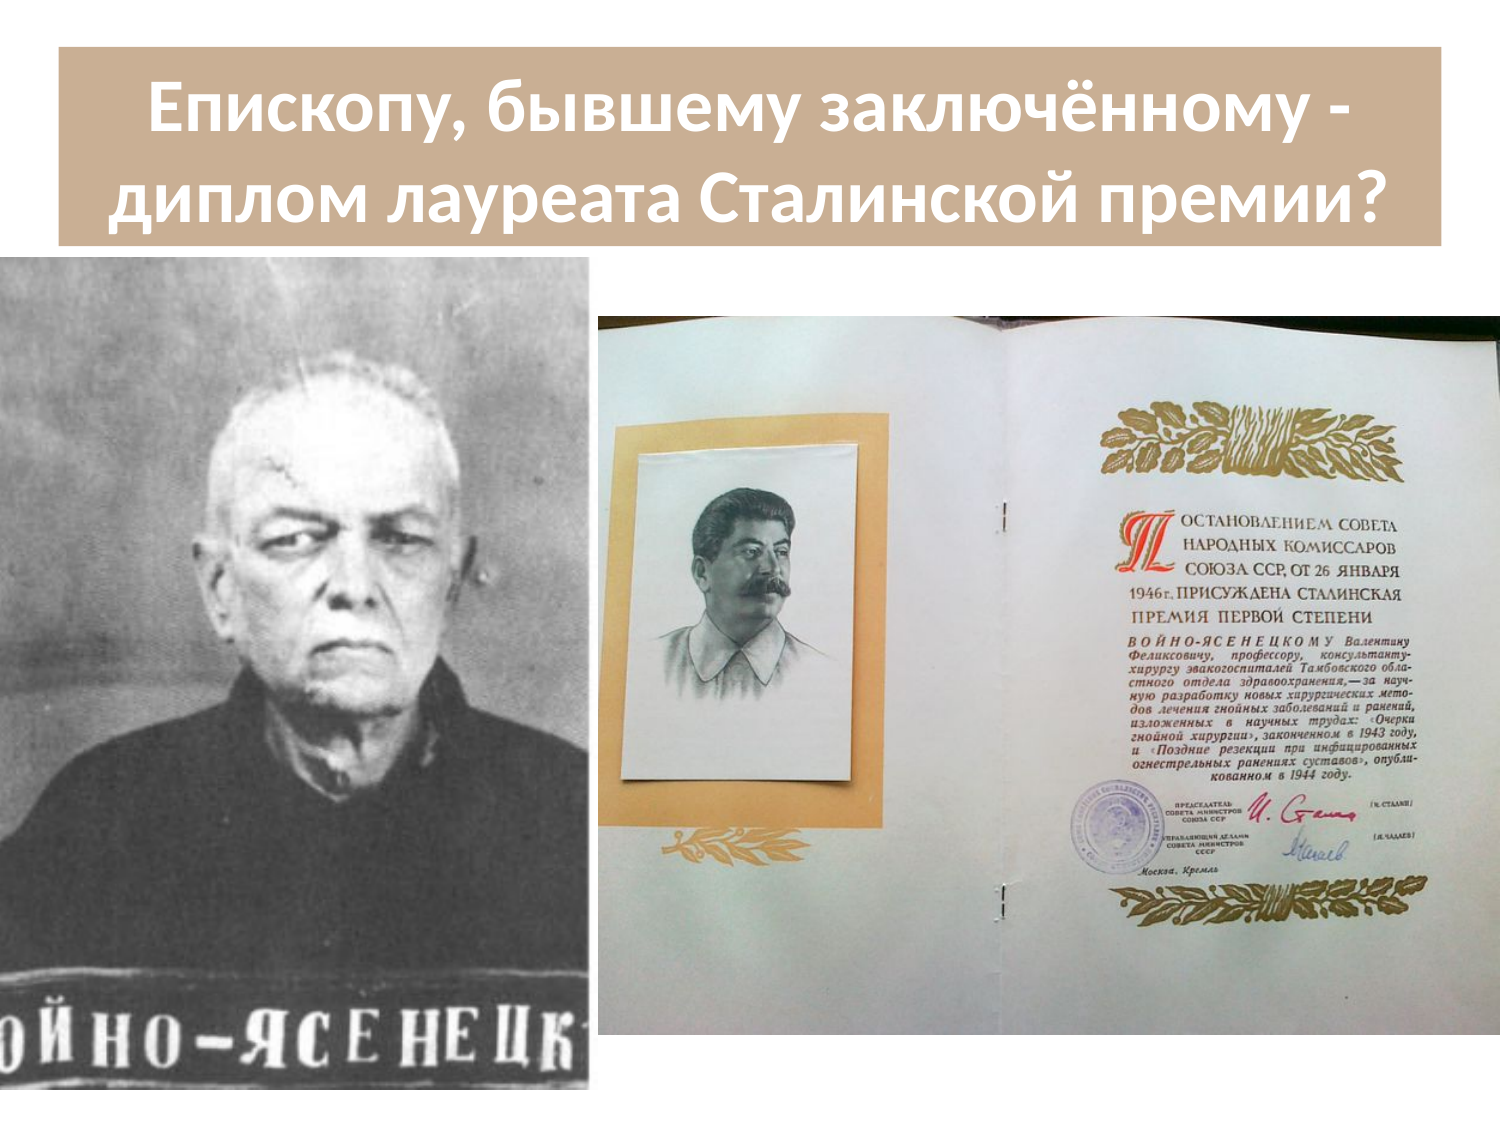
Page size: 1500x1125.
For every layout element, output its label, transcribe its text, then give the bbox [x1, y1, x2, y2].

picture [0, 257, 1500, 1091]
text_box Епископу, бывшему заключённому - диплом лауреата Сталинской премии? [58, 46, 1442, 247]
